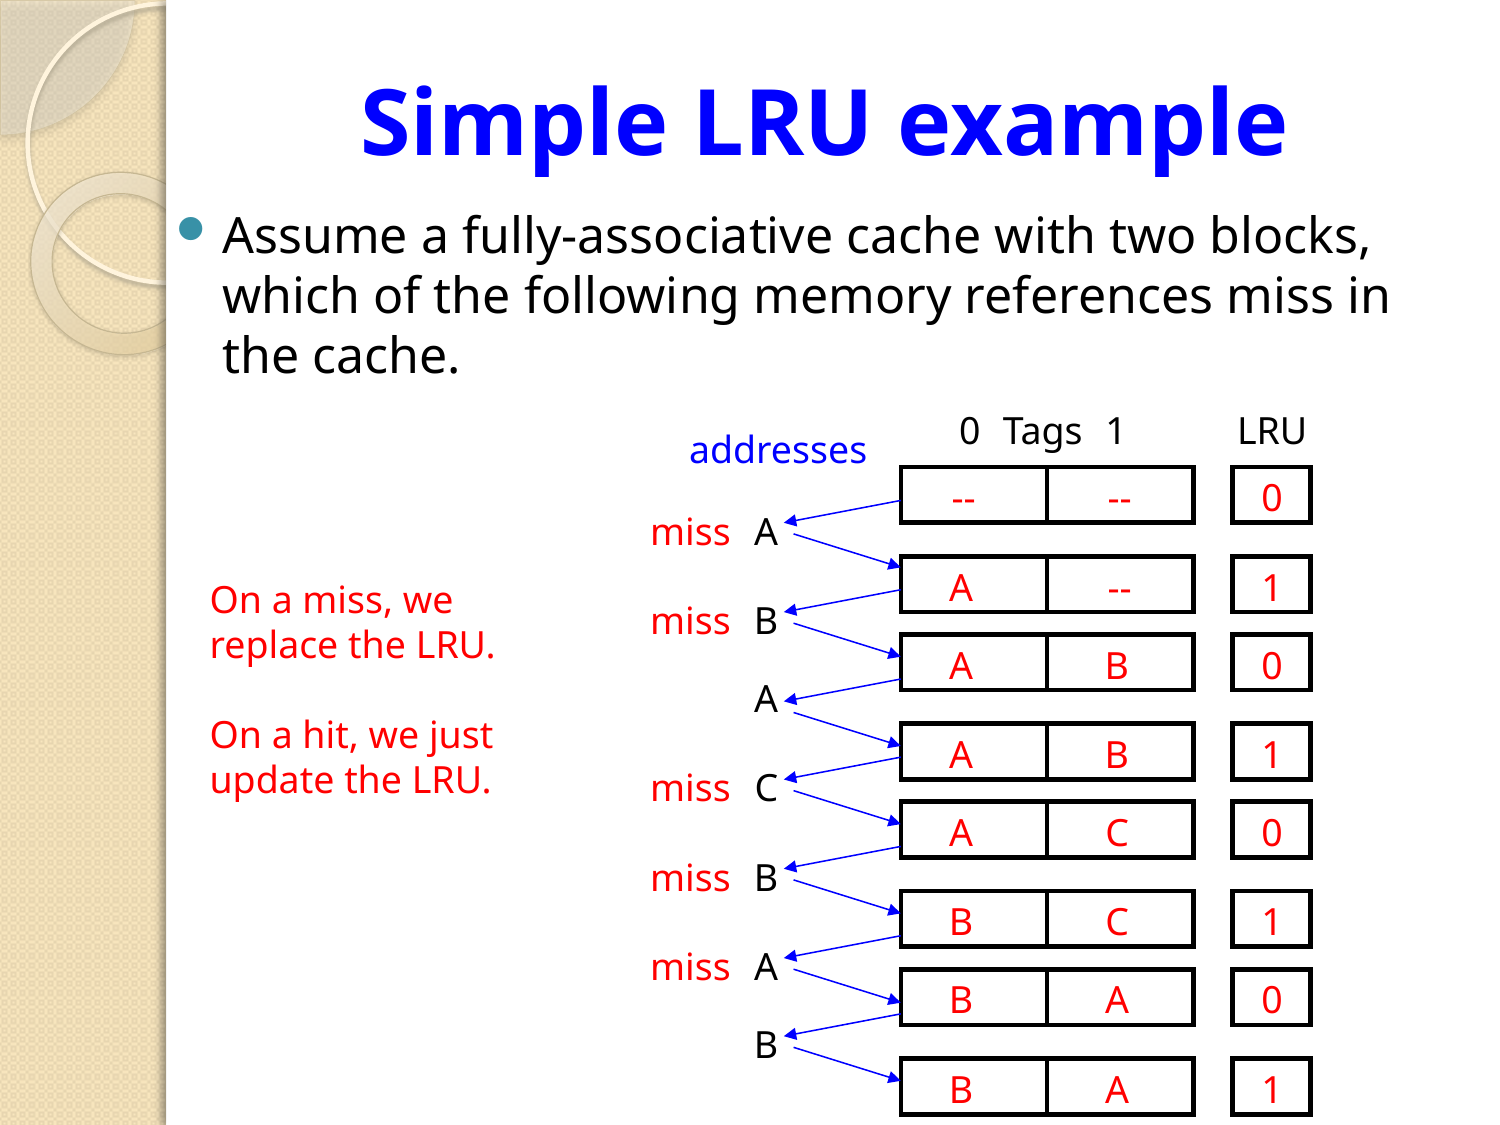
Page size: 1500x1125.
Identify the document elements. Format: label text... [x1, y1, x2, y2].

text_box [647, 399, 1313, 1117]
list Assume a fully-associative cache with two blocks, which of the following memory references miss in the cache. [147, 196, 1483, 1106]
text_box On a miss, we replace the LRU. On a hit, we just update the LRU. [194, 568, 595, 809]
title Simple LRU example [169, 42, 1481, 194]
